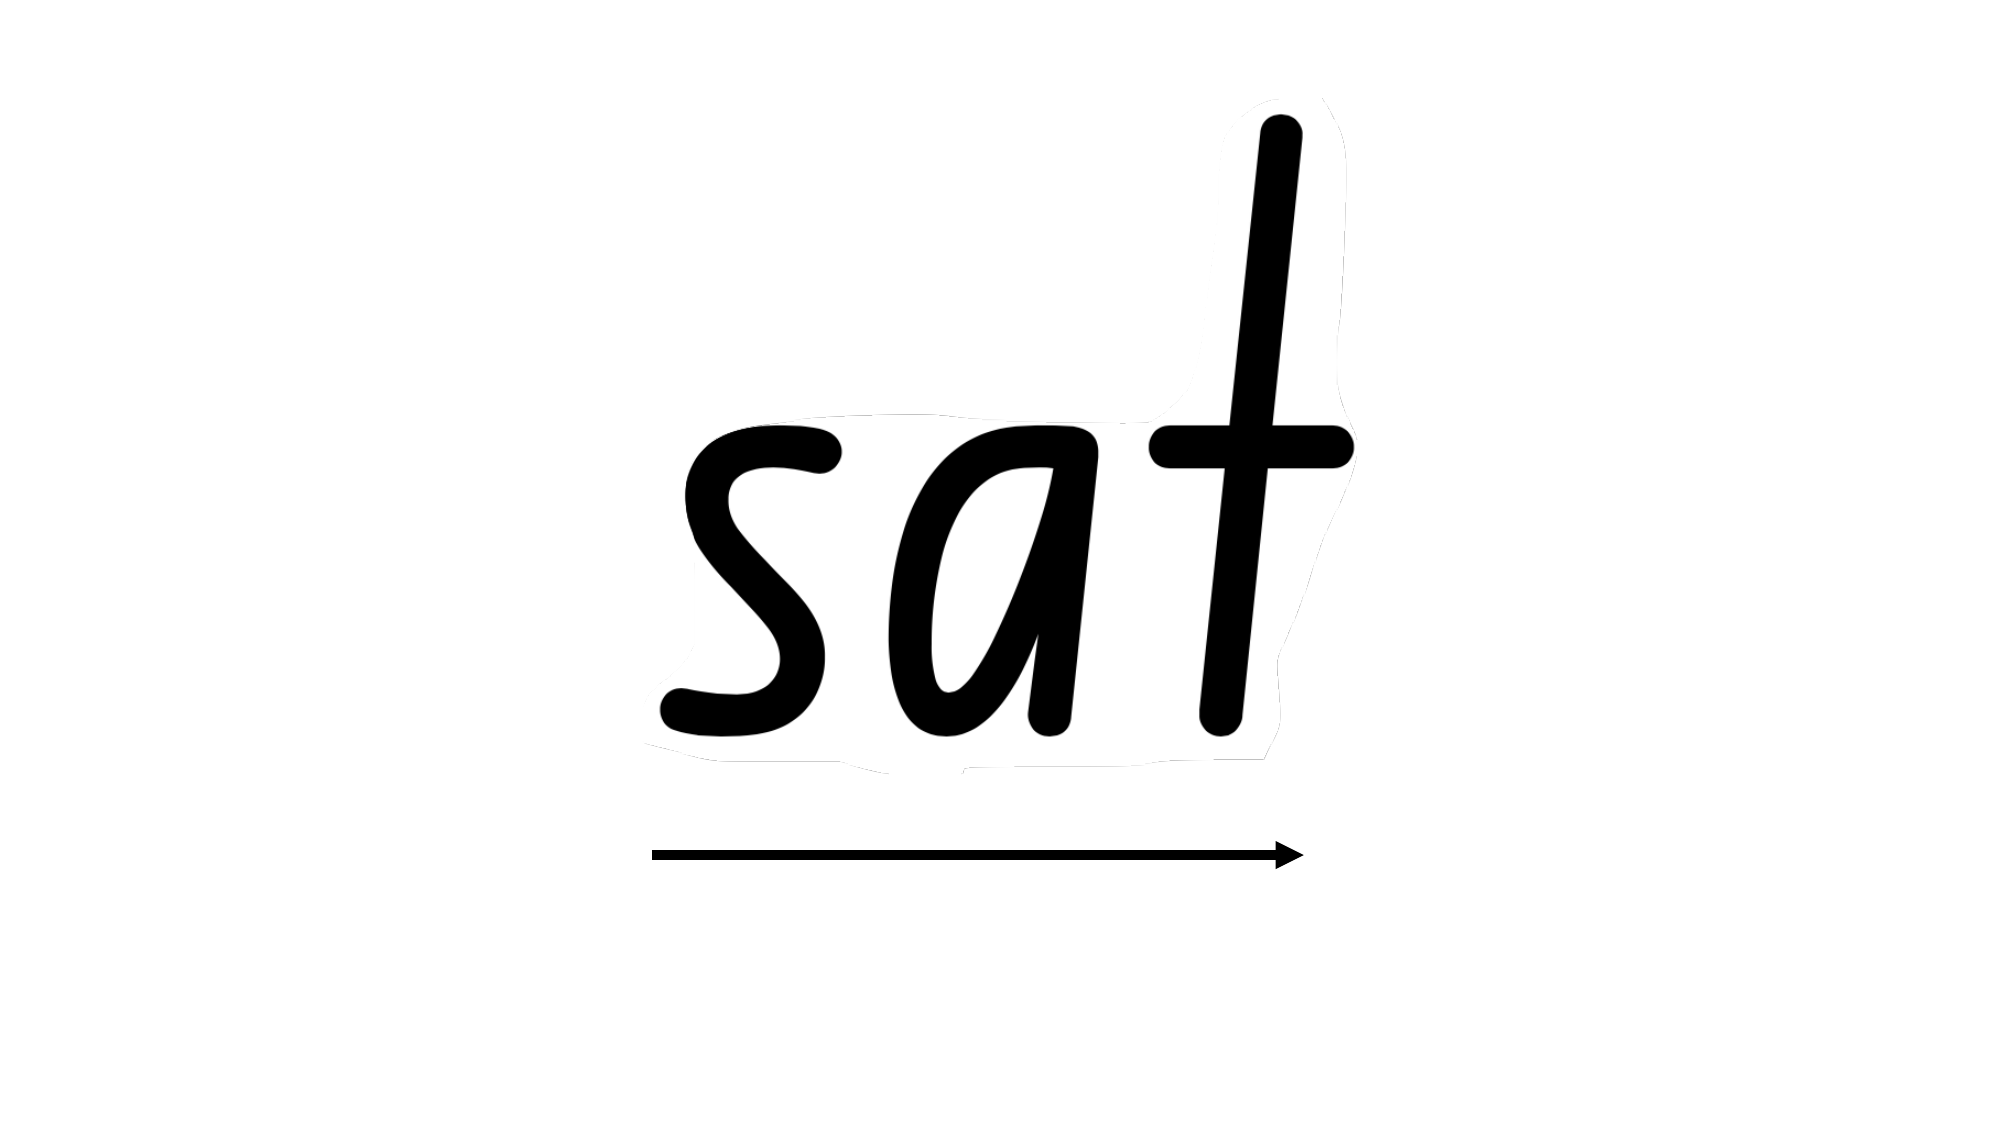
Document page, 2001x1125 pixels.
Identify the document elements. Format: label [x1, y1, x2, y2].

picture [642, 98, 1358, 775]
